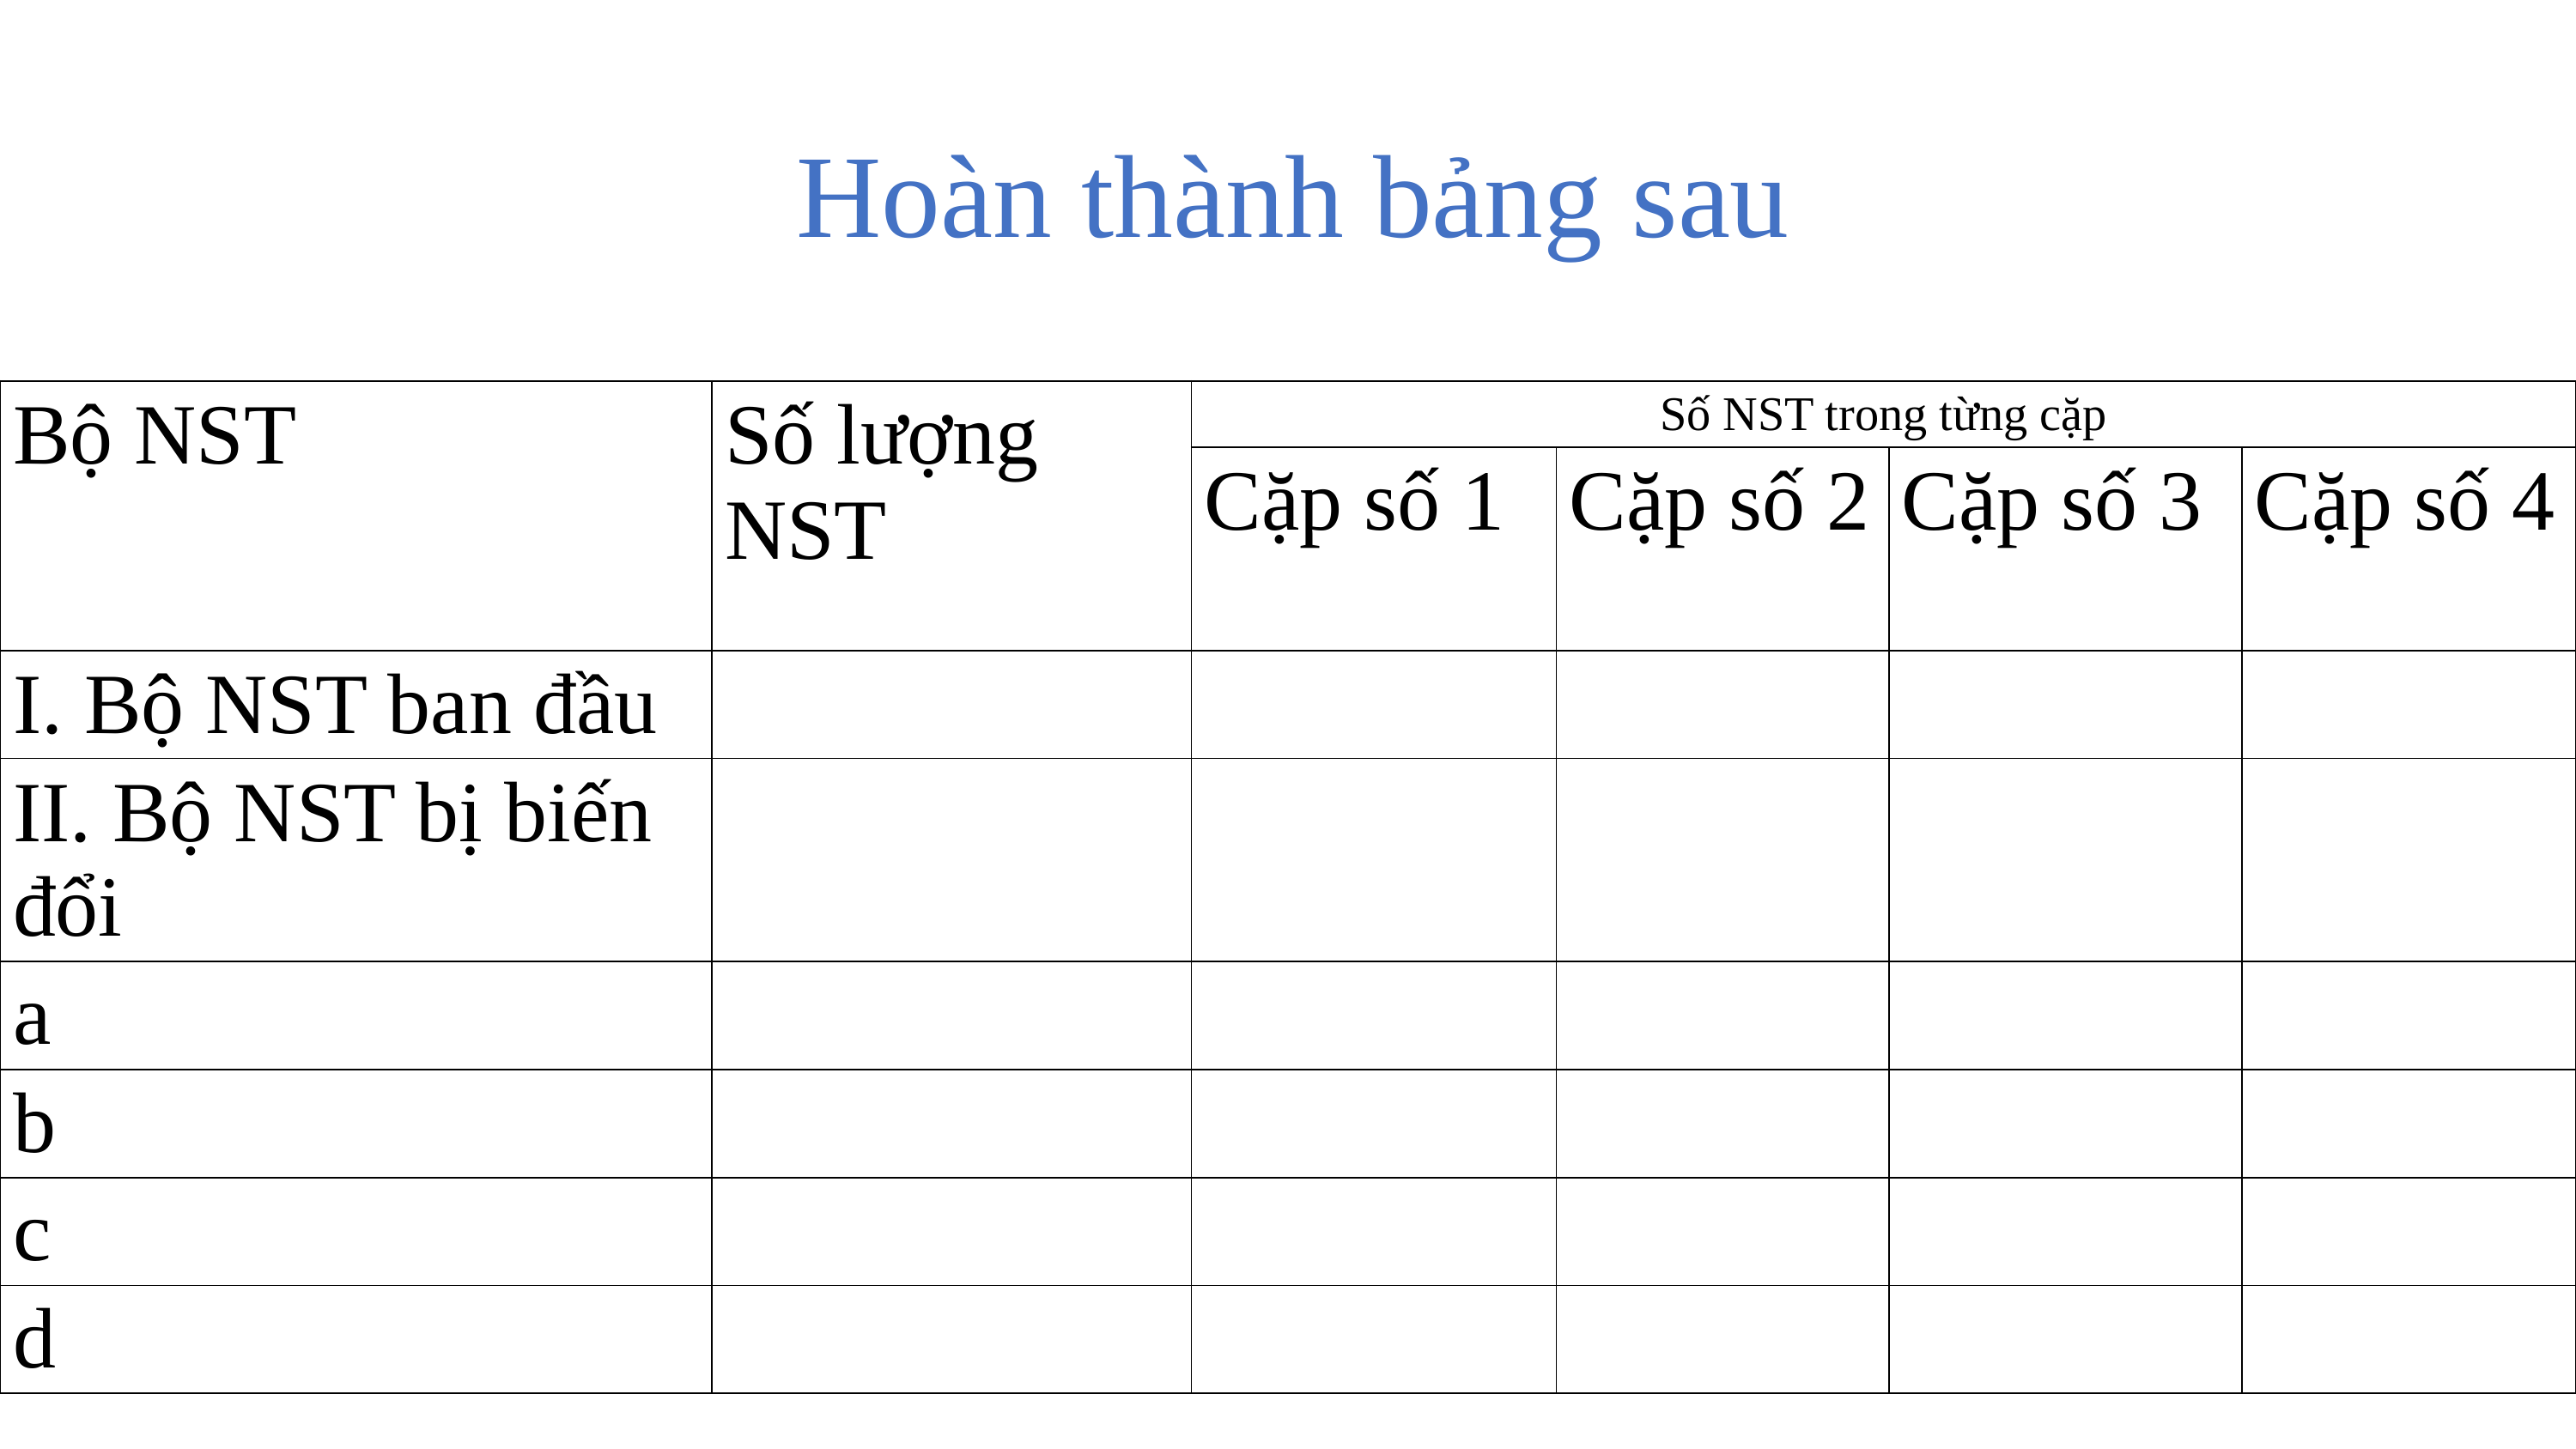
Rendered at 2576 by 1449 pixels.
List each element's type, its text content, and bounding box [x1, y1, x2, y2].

table_cell [1890, 759, 2241, 961]
table_cell [2243, 652, 2575, 758]
title Hoàn thành bảng sau [182, 58, 2404, 339]
table_cell [713, 1179, 1191, 1285]
table_cell [2243, 759, 2575, 961]
table_cell [1890, 1179, 2241, 1285]
table_cell d [1, 1286, 711, 1392]
table_cell [1192, 652, 1556, 758]
table_cell c [1, 1179, 711, 1285]
table_cell Cặp số 1 [1192, 448, 1556, 650]
table_cell [1192, 759, 1556, 961]
table_cell b [1, 1070, 711, 1177]
table_cell [2243, 962, 2575, 1069]
table_cell [2243, 1070, 2575, 1177]
table_cell II. Bộ NST bị biến đổi [1, 759, 711, 961]
table_cell [1192, 1286, 1556, 1392]
table_cell [713, 962, 1191, 1069]
table_cell [713, 1070, 1191, 1177]
table_cell [713, 1286, 1191, 1392]
table_cell a [1, 962, 711, 1069]
table_cell [2243, 1286, 2575, 1392]
table_cell Cặp số 2 [1557, 448, 1888, 650]
table_cell Cặp số 3 [1890, 448, 2241, 650]
table_cell [1192, 1070, 1556, 1177]
table_cell [1192, 962, 1556, 1069]
table_cell [1192, 1179, 1556, 1285]
table_cell [2243, 1179, 2575, 1285]
table_cell [1557, 1070, 1888, 1177]
table_cell [1890, 1070, 2241, 1177]
table_cell Cặp số 4 [2243, 448, 2575, 650]
table_cell [1557, 962, 1888, 1069]
table_cell [713, 652, 1191, 758]
table_cell [713, 759, 1191, 961]
table_cell [1557, 1179, 1888, 1285]
table_cell I. Bộ NST ban đầu [1, 652, 711, 758]
table_cell [1890, 1286, 2241, 1392]
table_header Số NST trong từng cặp [1192, 382, 2575, 446]
table_cell [1557, 1286, 1888, 1392]
table_header Bộ NST [1, 382, 711, 650]
table_cell [1890, 962, 2241, 1069]
table_cell [1557, 759, 1888, 961]
table_cell [1890, 652, 2241, 758]
table_cell [1557, 652, 1888, 758]
table_header Số lượng NST [713, 382, 1191, 650]
